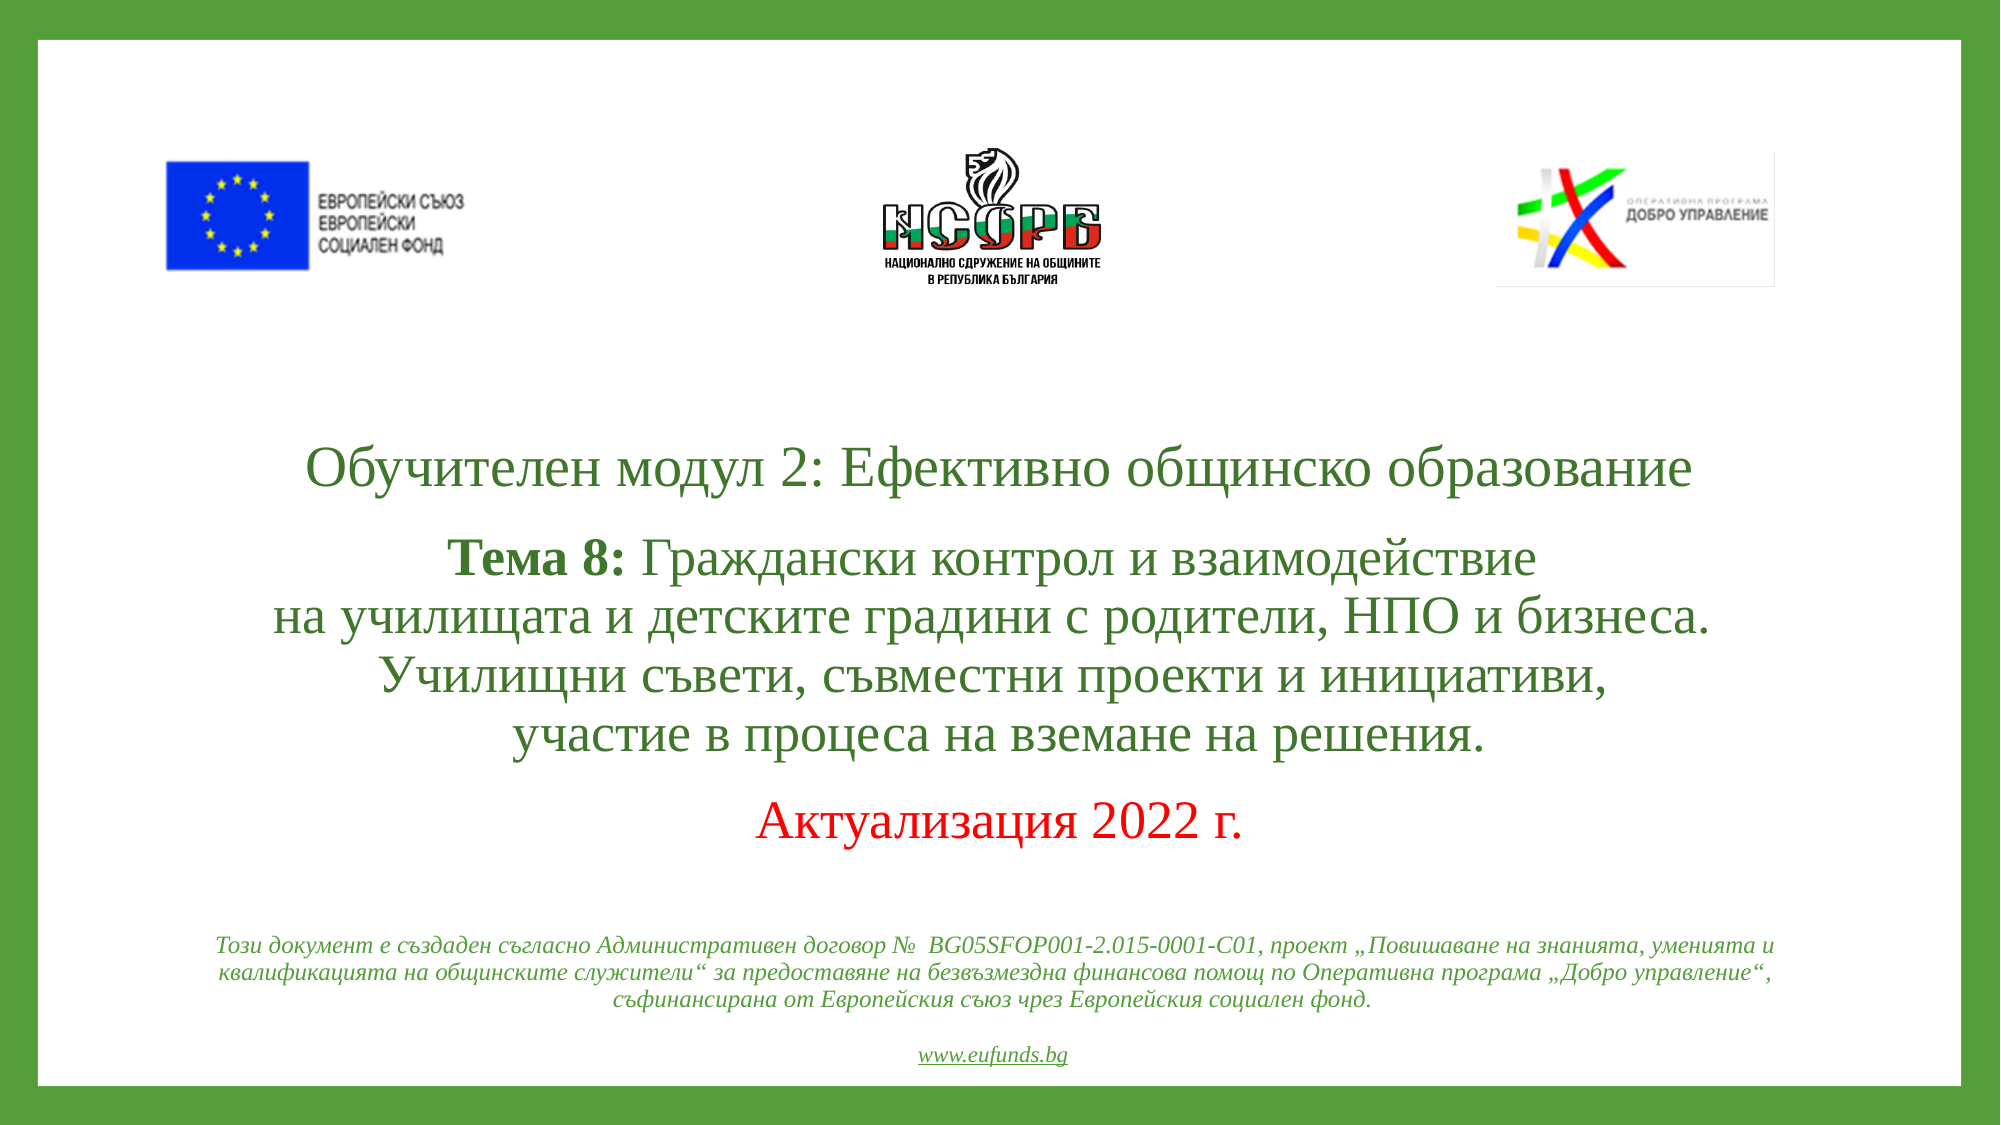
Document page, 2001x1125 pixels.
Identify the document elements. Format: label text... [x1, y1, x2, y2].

text_box Този документ е създаден съгласно Административен договор № BG05SFOP001-2.015-0001-C01, проект „Повишаване на знанията, уменията и квалификацията на общинските служители“ за предоставяне на безвъзмездна финансова помощ по Оперативна програма „Добро управление“, съфинансирана от Европейския съюз чрез Европейския социален фонд. www.eufunds.bg [121, 924, 1863, 1125]
picture [151, 148, 493, 285]
list Обучителен модул 2: Ефективно общинско образование Тема 8: Граждански контрол и взаимодействие на училищата и детските градини с родители, НПО и бизнеса. Училищни съвети, съвместни проекти и инициативи, участие в процеса на вземане на решения. Актуализация 2022 г. [137, 95, 1863, 924]
picture [1495, 151, 1777, 289]
picture [883, 147, 1101, 285]
